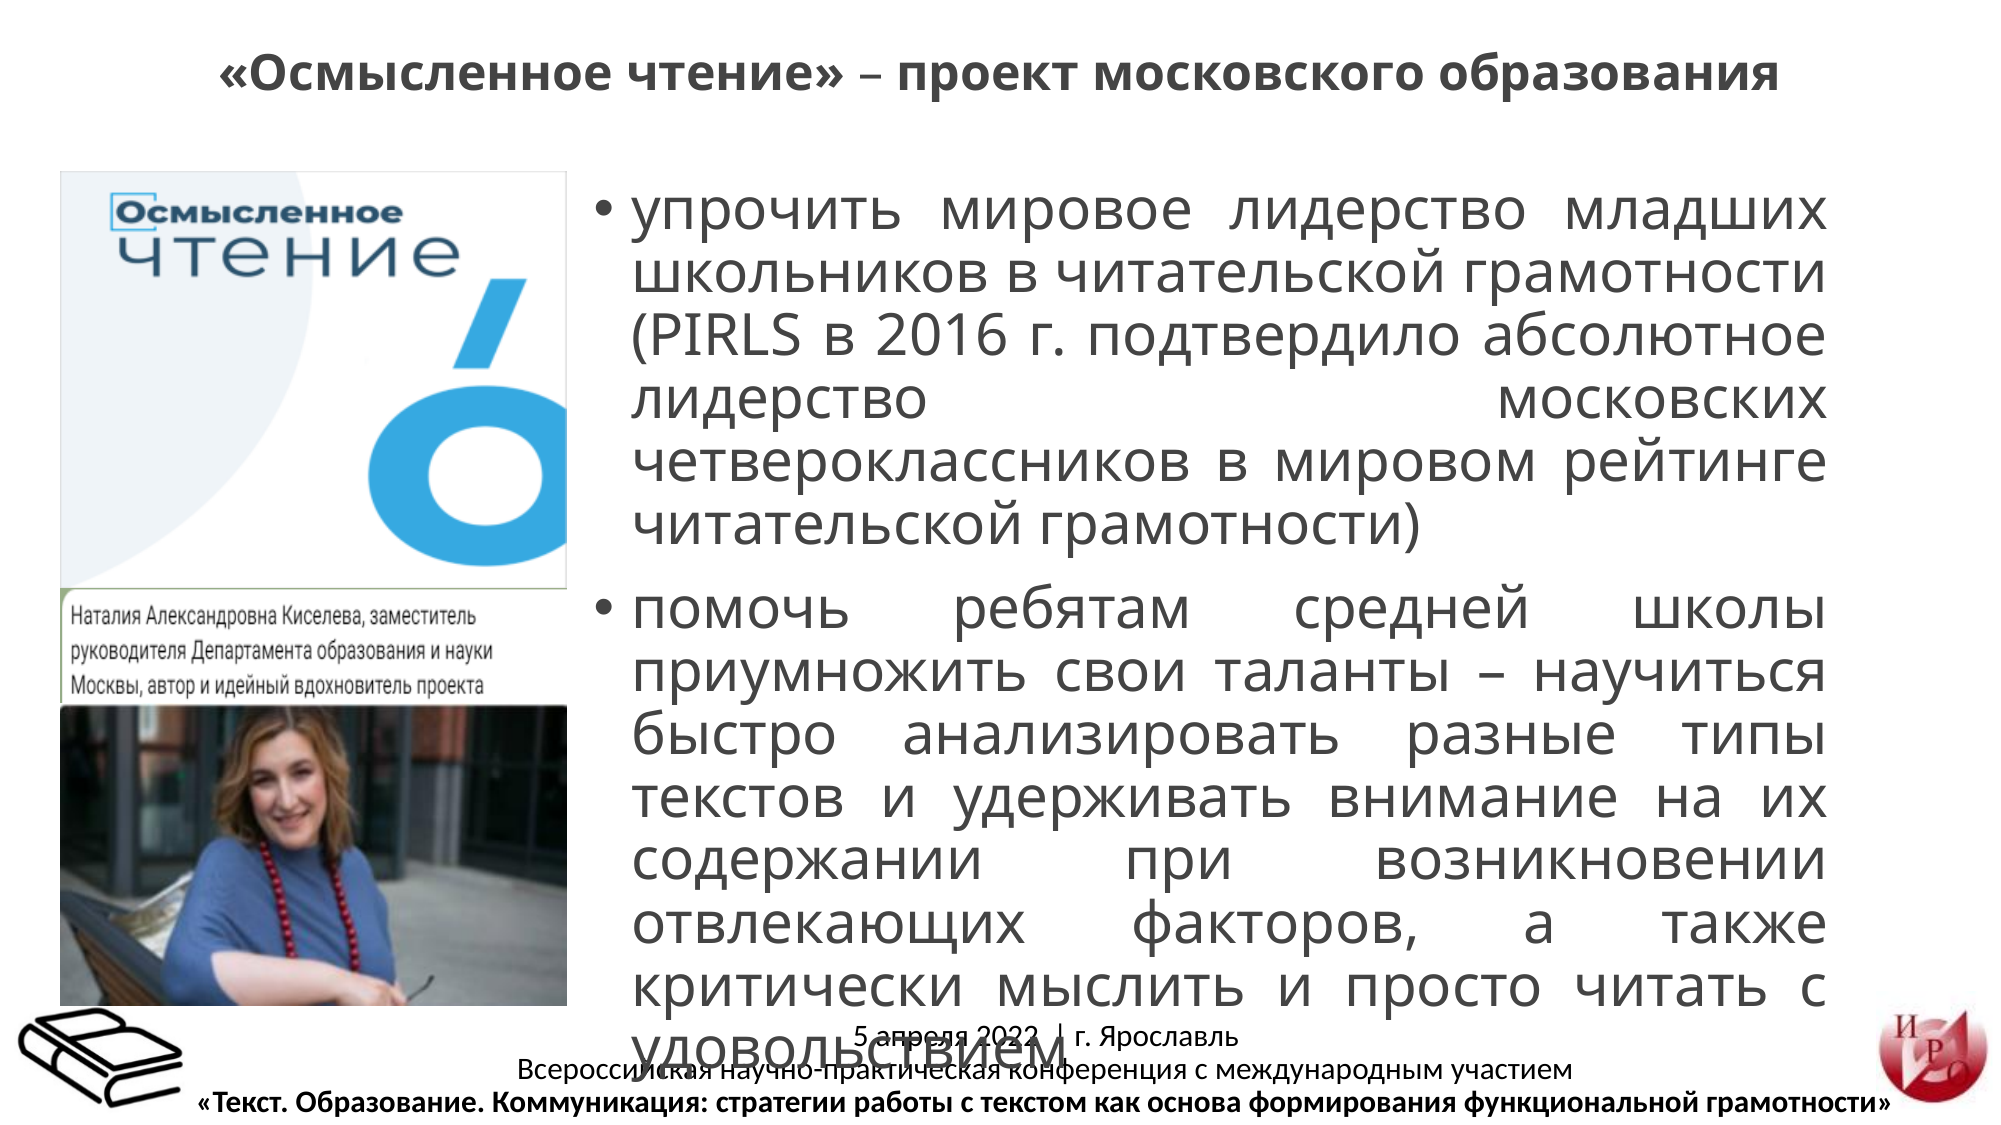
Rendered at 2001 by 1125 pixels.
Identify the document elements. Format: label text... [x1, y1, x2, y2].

picture [1876, 991, 1993, 1109]
text_box упрочить мировое лидерство младших школьников в читательской грамотности (PIRLS в 2016 г. подтвердило абсолютное лидерство московских четвероклассников в мировом рейтинге читательской грамотности) помочь ребятам средней школы приумножить свои таланты – научиться быстро анализировать разные типы текстов и удерживать внимание на их содержании при возникновении отвлекающих факторов, а также критически мыслить и просто читать с удовольствием [578, 172, 1843, 1006]
text_box «Осмысленное чтение» – проект московского образования [90, 40, 1910, 135]
picture [14, 171, 567, 1116]
